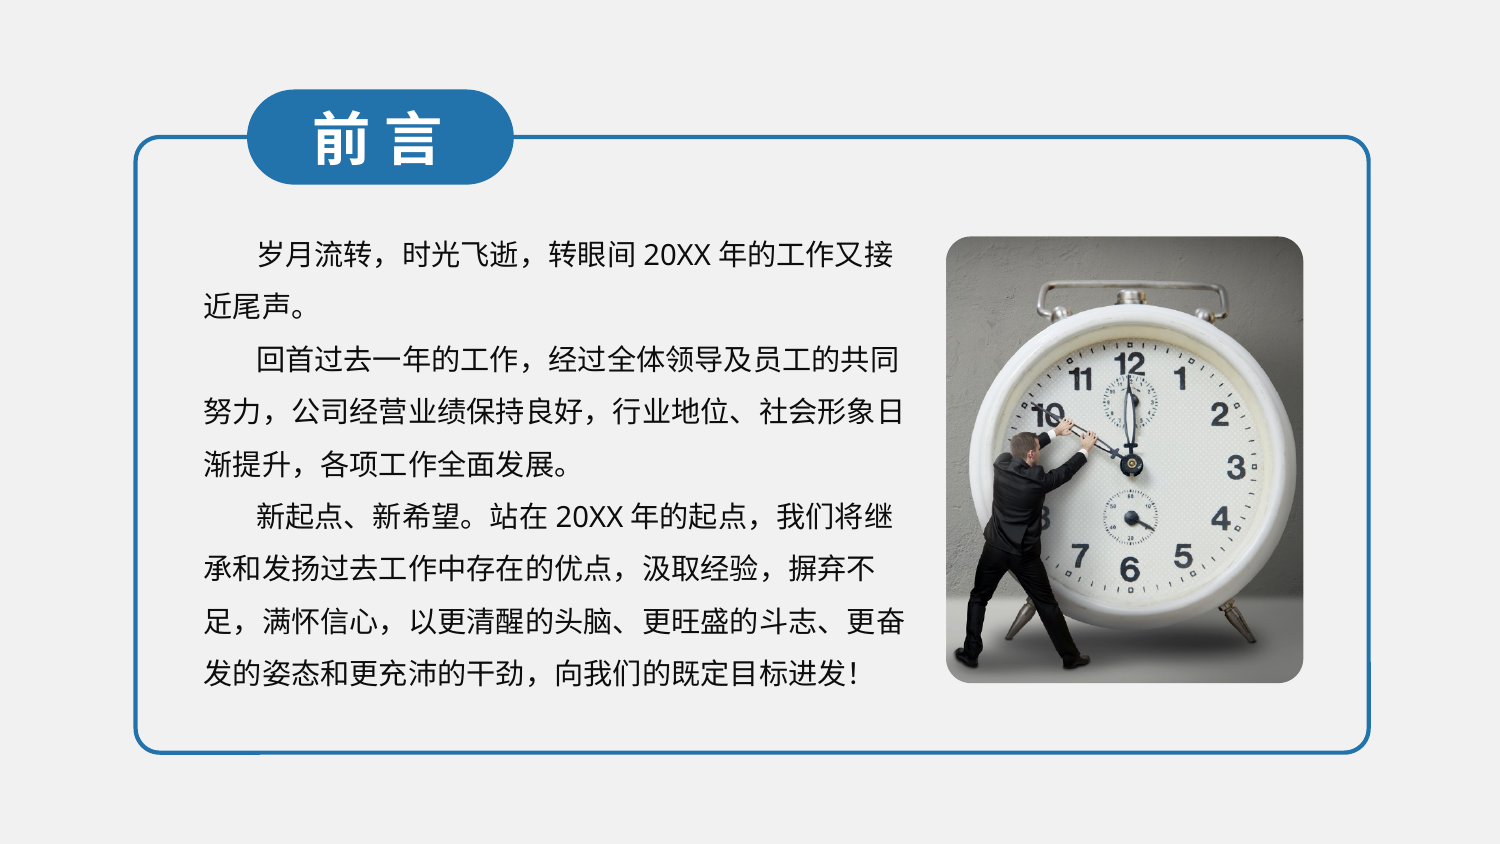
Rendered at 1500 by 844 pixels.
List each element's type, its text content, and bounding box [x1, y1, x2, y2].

text_box 岁月流转，时光飞逝，转眼间20XX年的工作又接近尾声。 回首过去一年的工作，经过全体领导及员工的共同努力，公司经营业绩保持良好，行业地位、社会形象日渐提升，各项工作全面发展。 新起点、新希望。站在20XX年的起点，我们将继承和发扬过去工作中存在的优点，汲取经验，摒弃不足，满怀信心，以更清醒的头脑、更旺盛的斗志、更奋发的姿态和更充沛的干劲，向我们的既定目标进发！ [194, 214, 916, 696]
picture [945, 236, 1304, 684]
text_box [246, 89, 514, 185]
text_box [135, 137, 1369, 753]
